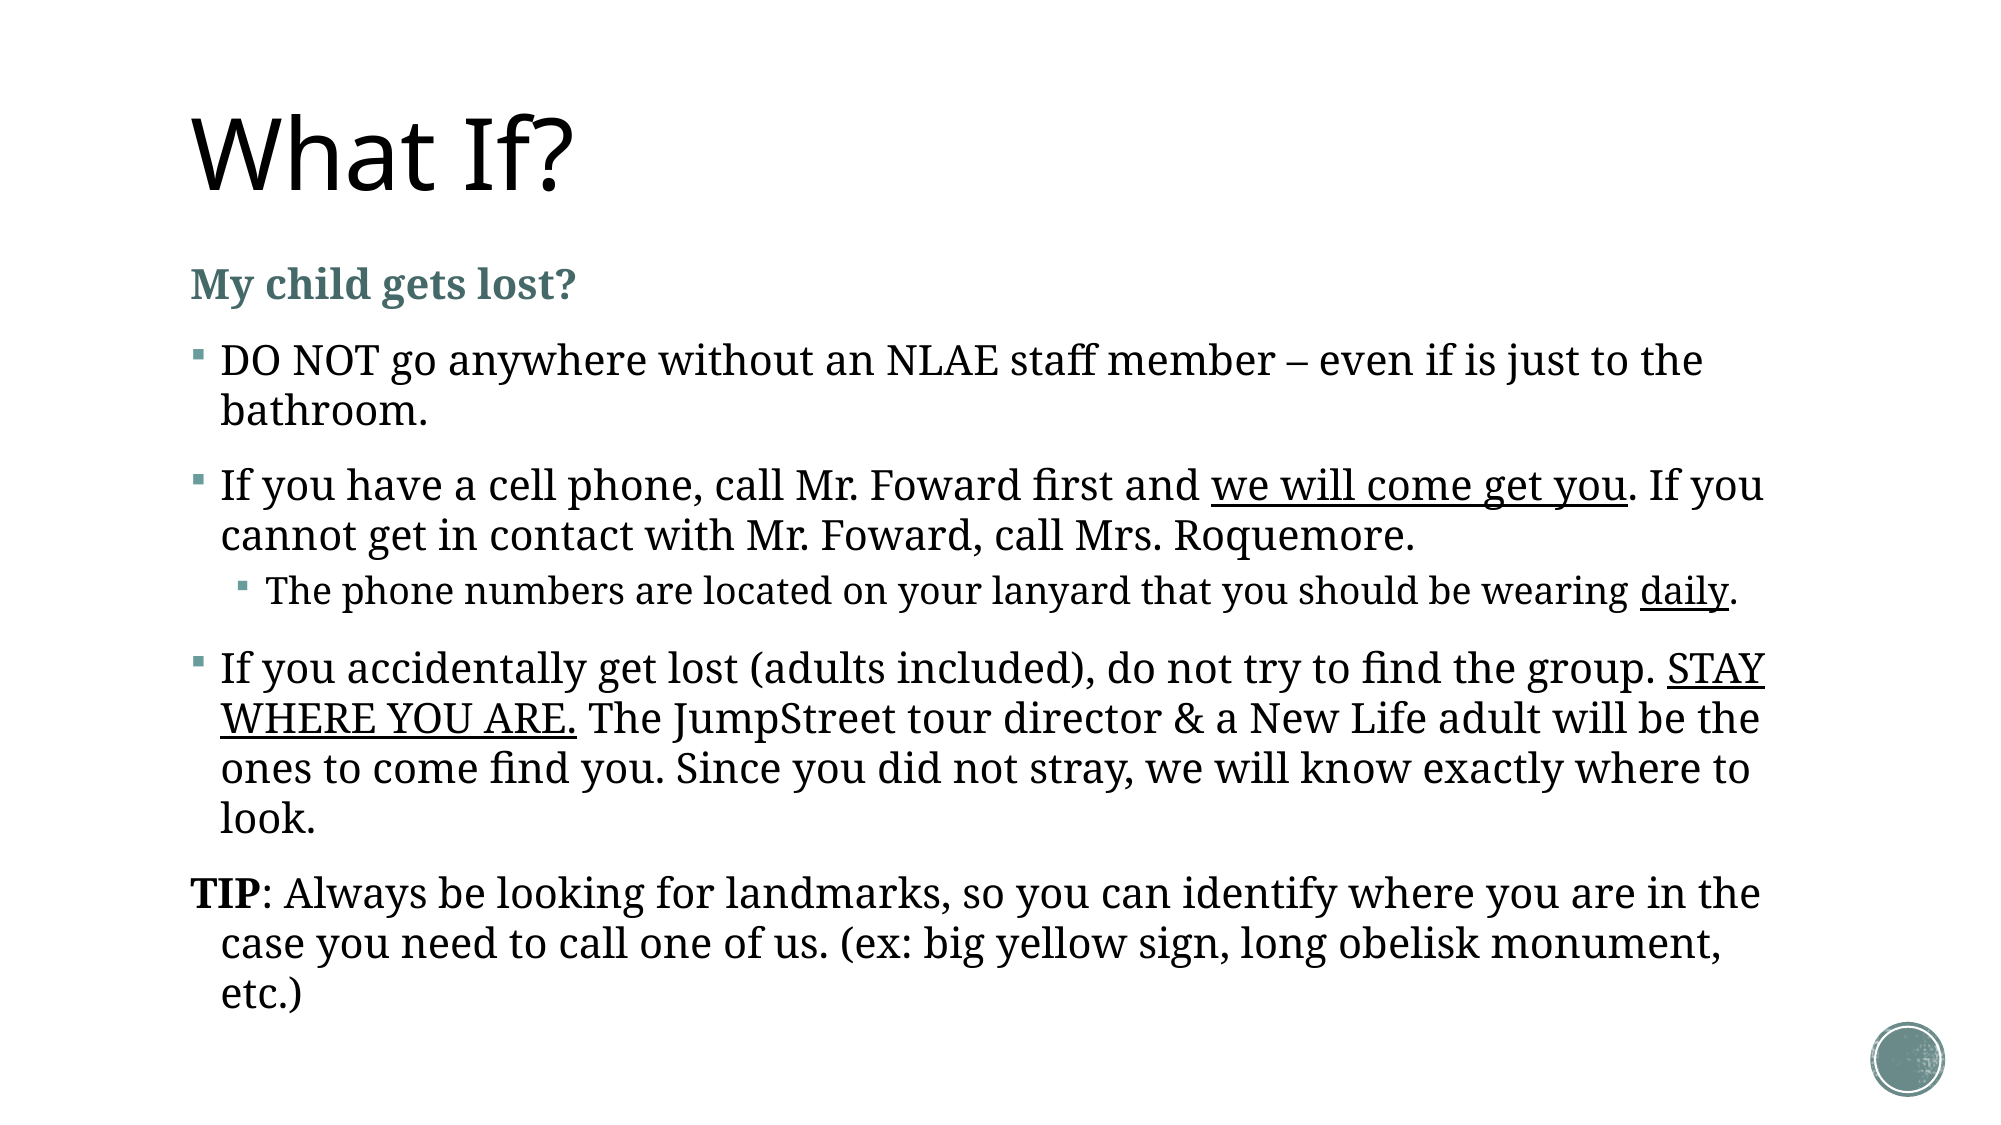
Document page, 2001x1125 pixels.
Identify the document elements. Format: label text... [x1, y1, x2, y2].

title What If? [175, 79, 1826, 238]
list My child gets lost? DO NOT go anywhere without an NLAE staff member – even if is just to the bathroom. If you have a cell phone, call Mr. Foward first and we will come get you. If you cannot get in contact with Mr. Foward, call Mrs. Roquemore. The phone numbers are located on your lanyard that you should be wearing daily. If you accidentally get lost (adults included), do not try to find the group. STAY WHERE YOU ARE. The JumpStreet tour director & a New Life adult will be the ones to come find you. Since you did not stray, we will know exactly where to look. TIP: Always be looking for landmarks, so you can identify where you are in the case you need to call one of us. (ex: big yellow sign, long obelisk monument, etc.) [175, 256, 1826, 1013]
